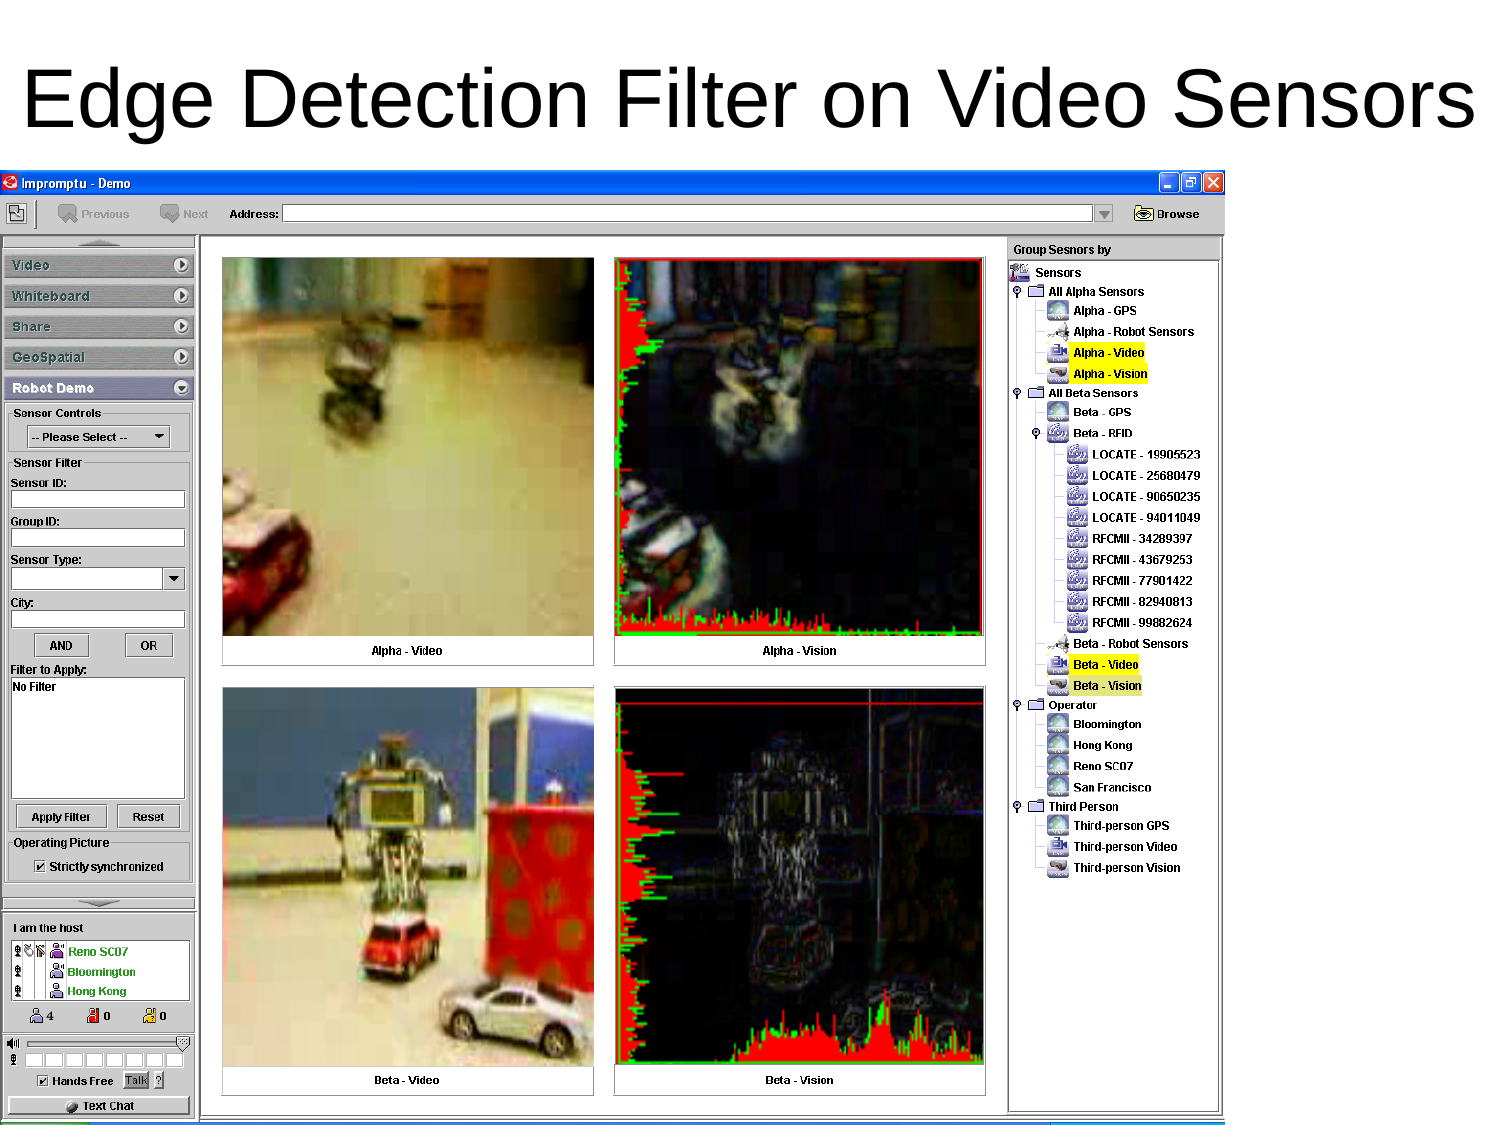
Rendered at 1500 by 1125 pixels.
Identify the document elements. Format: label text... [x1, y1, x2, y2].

picture [0, 169, 1226, 1125]
title Edge Detection Filter on Video Sensors [0, 0, 1500, 188]
